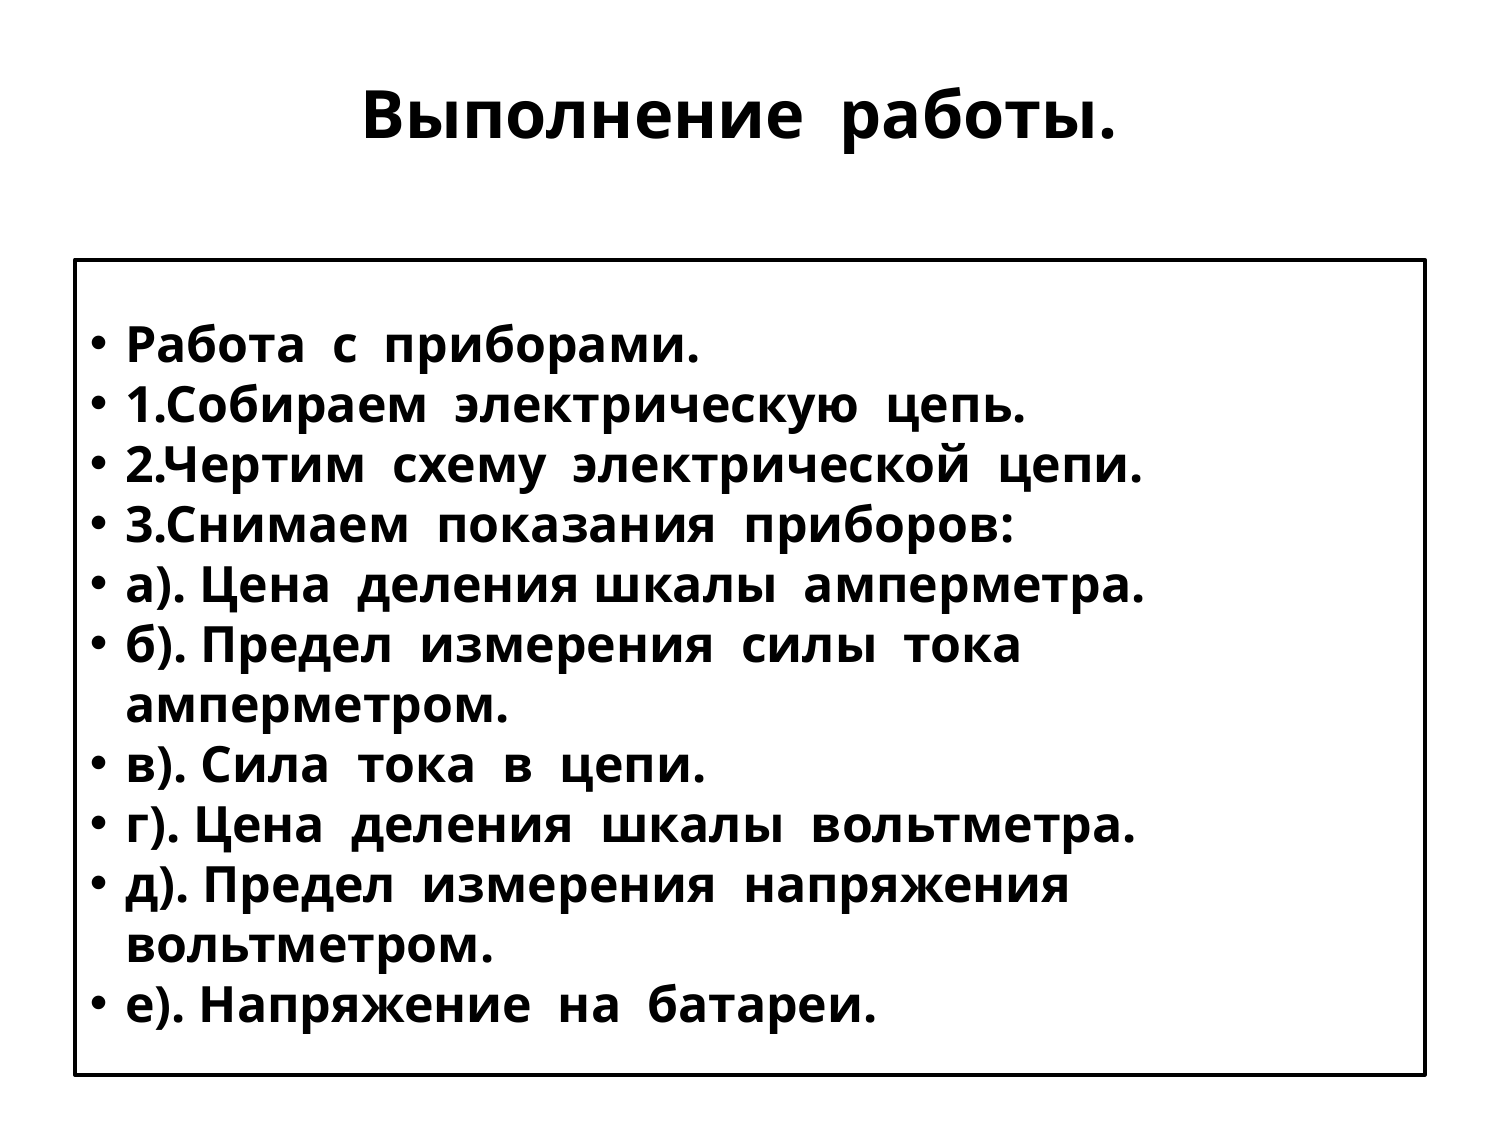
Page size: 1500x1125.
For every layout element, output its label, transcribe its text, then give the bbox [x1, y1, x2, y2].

text_box Работа с приборами. 1.Собираем электрическую цепь. 2.Чертим схему электрической цепи. 3.Снимаем показания приборов: а). Цена деления шкалы амперметра. б). Предел измерения силы тока амперметром. в). Сила тока в цепи. г). Цена деления шкалы вольтметра. д). Предел измерения напряжения вольтметром. е). Напряжение на батареи. [74, 259, 1425, 1075]
text_box Выполнение работы. [69, 66, 1425, 238]
